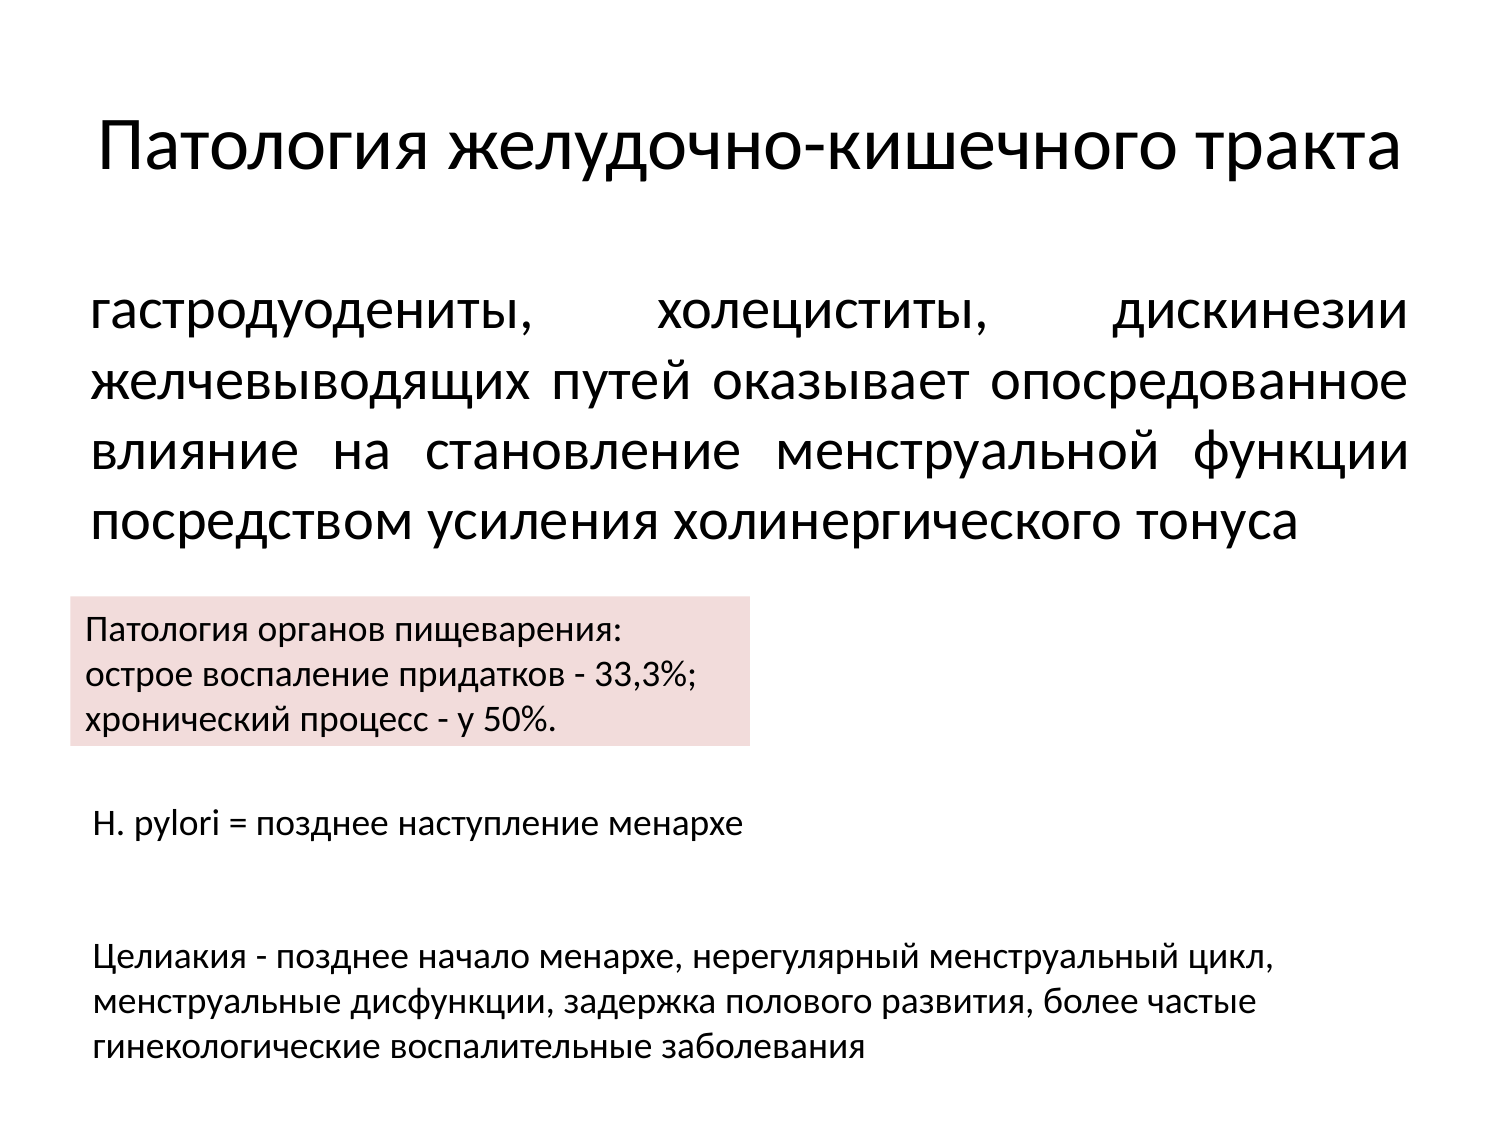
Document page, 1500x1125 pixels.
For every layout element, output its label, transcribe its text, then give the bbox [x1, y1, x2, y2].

text_box Целиакия - позднее начало менархе, нерегулярный менструальный цикл, менструальные дисфункции, задержка полового развития, более частые гинекологические воспалительные заболевания [78, 923, 1474, 1074]
text_box Патология органов пищеварения: острое воспаление придатков - 33,3%; хронический процесс - у 50%. [70, 596, 750, 746]
title Патология желудочно-кишечного тракта [75, 45, 1425, 233]
list гастродуодениты, холециститы, дискинезии желчевыводящих путей оказывает опосредованное влияние на становление менструальной функции посредством усиления холинергического тонуса [75, 262, 1425, 563]
text_box Н. pylori = позднее наступление менархе [77, 790, 828, 851]
